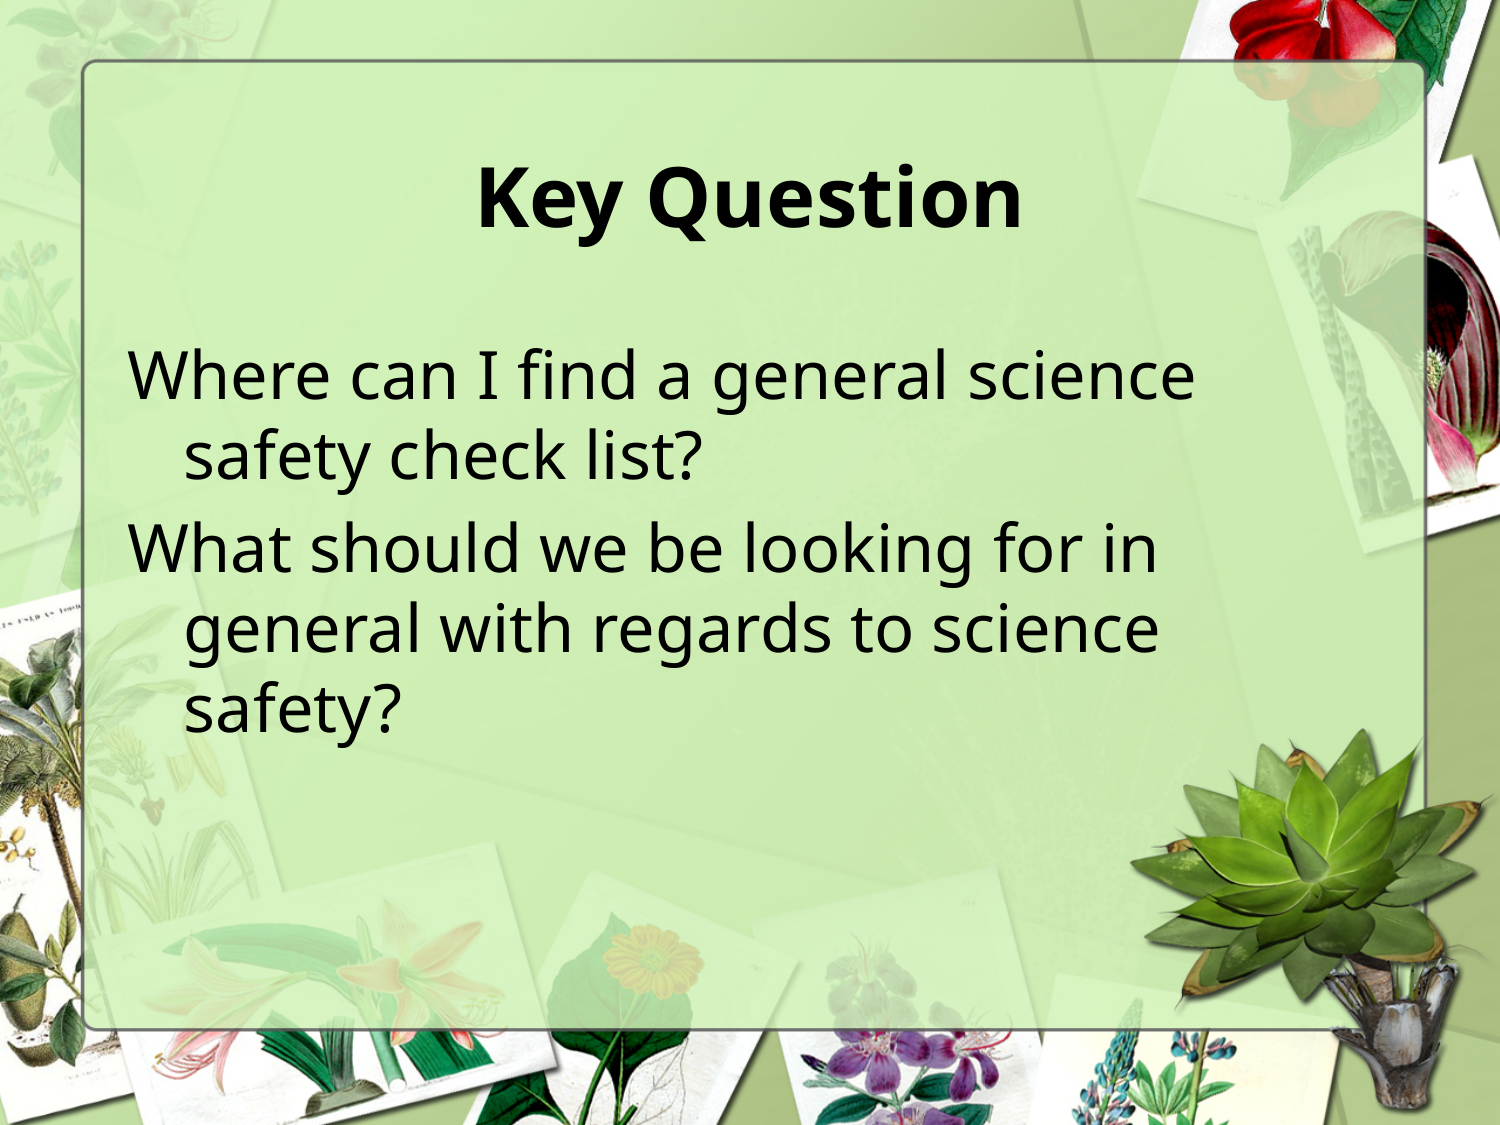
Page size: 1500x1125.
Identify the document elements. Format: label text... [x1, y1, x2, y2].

list Where can I find a general science safety check list? What should we be looking for in general with regards to science safety? [112, 324, 1388, 1000]
title Key Question [112, 99, 1388, 288]
picture [0, 0, 1500, 1125]
